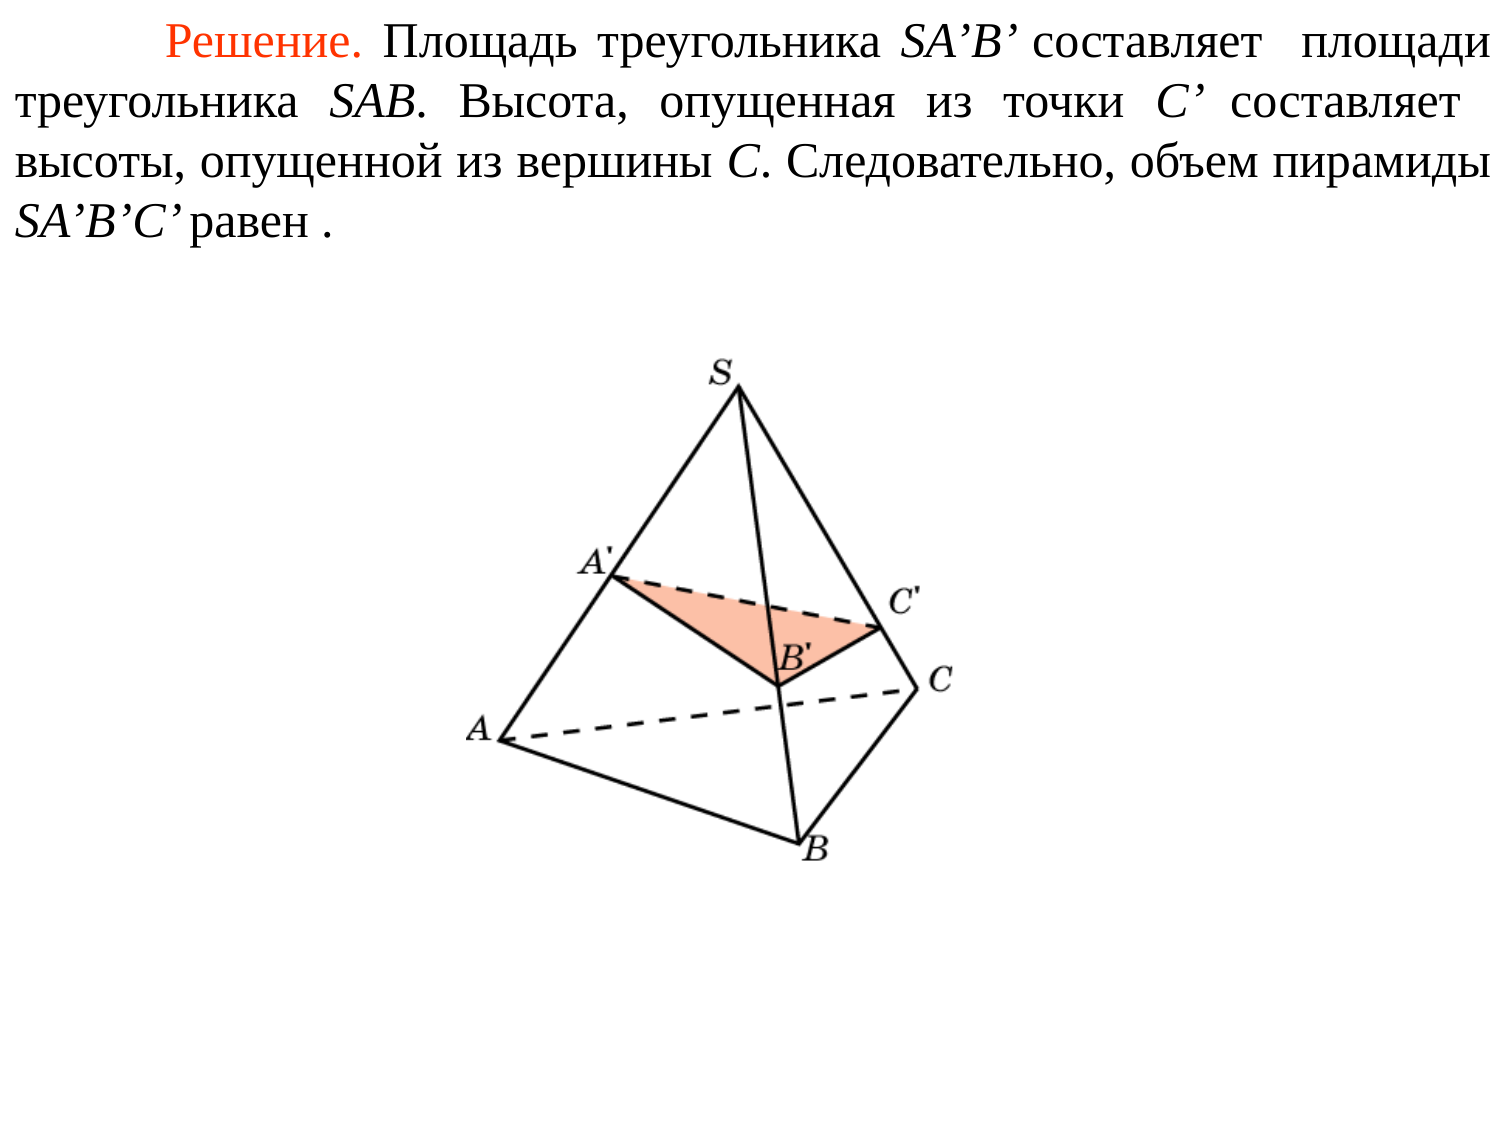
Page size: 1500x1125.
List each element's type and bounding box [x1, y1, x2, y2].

picture [466, 350, 954, 870]
